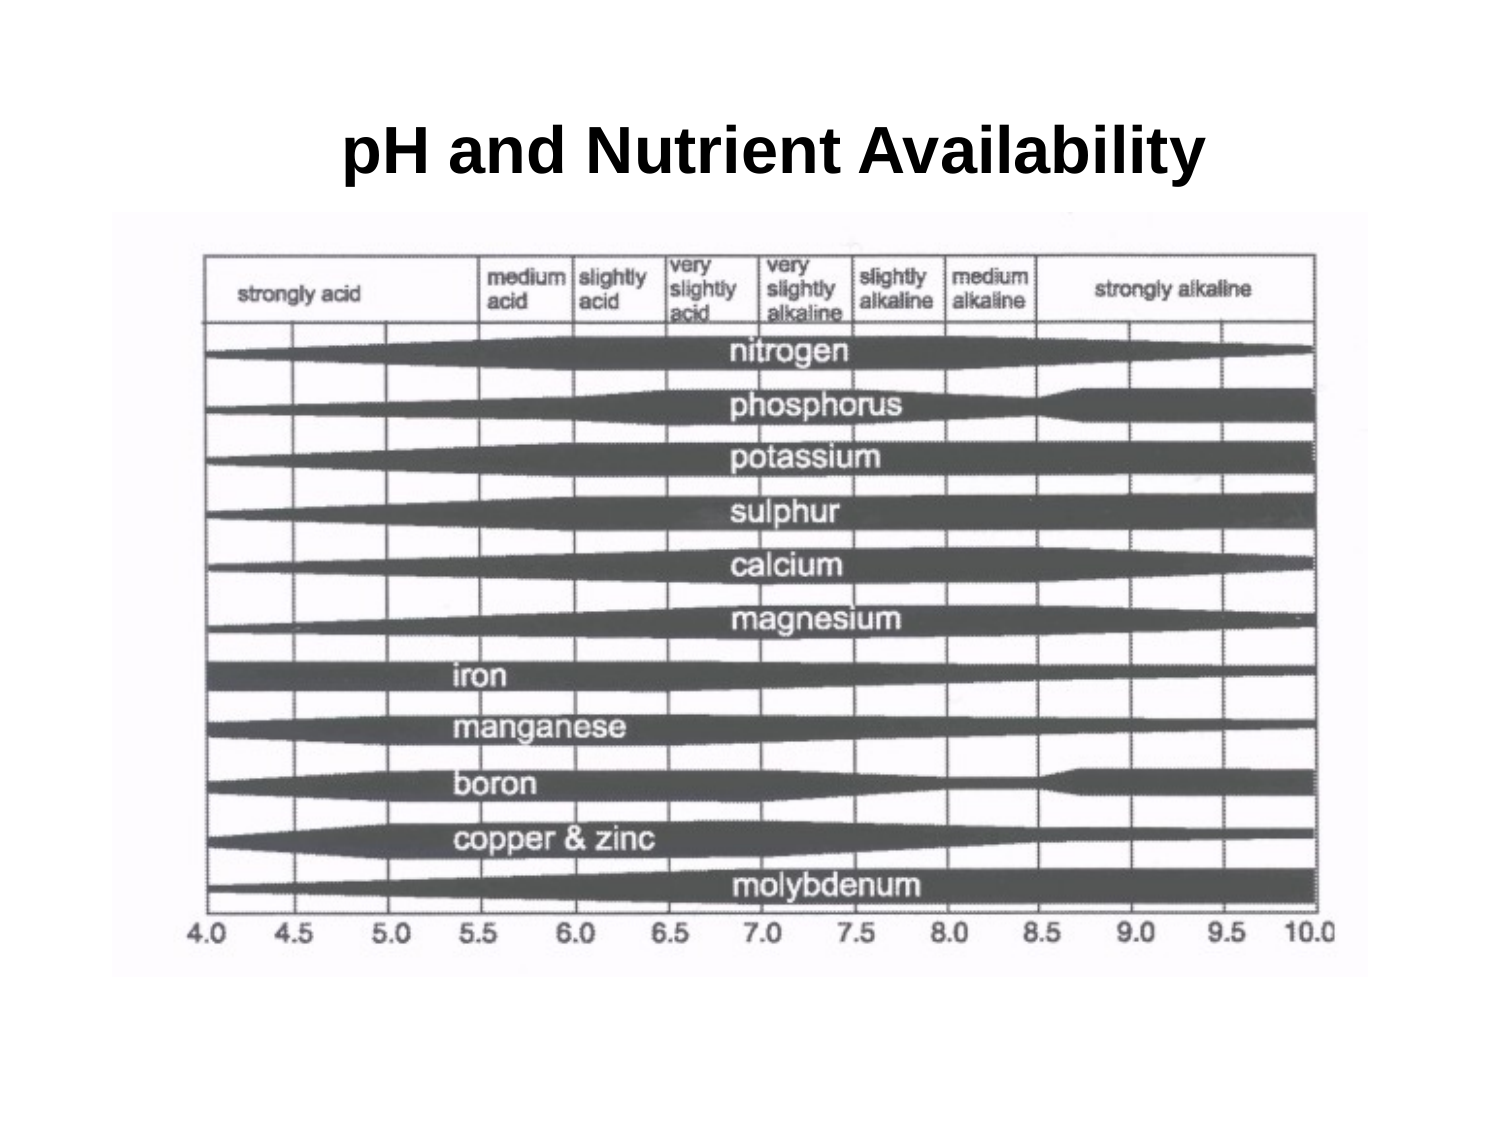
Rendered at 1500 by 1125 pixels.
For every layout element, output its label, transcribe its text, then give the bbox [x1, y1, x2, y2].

picture [112, 212, 1368, 978]
text_box pH and Nutrient Availability [326, 99, 1223, 195]
